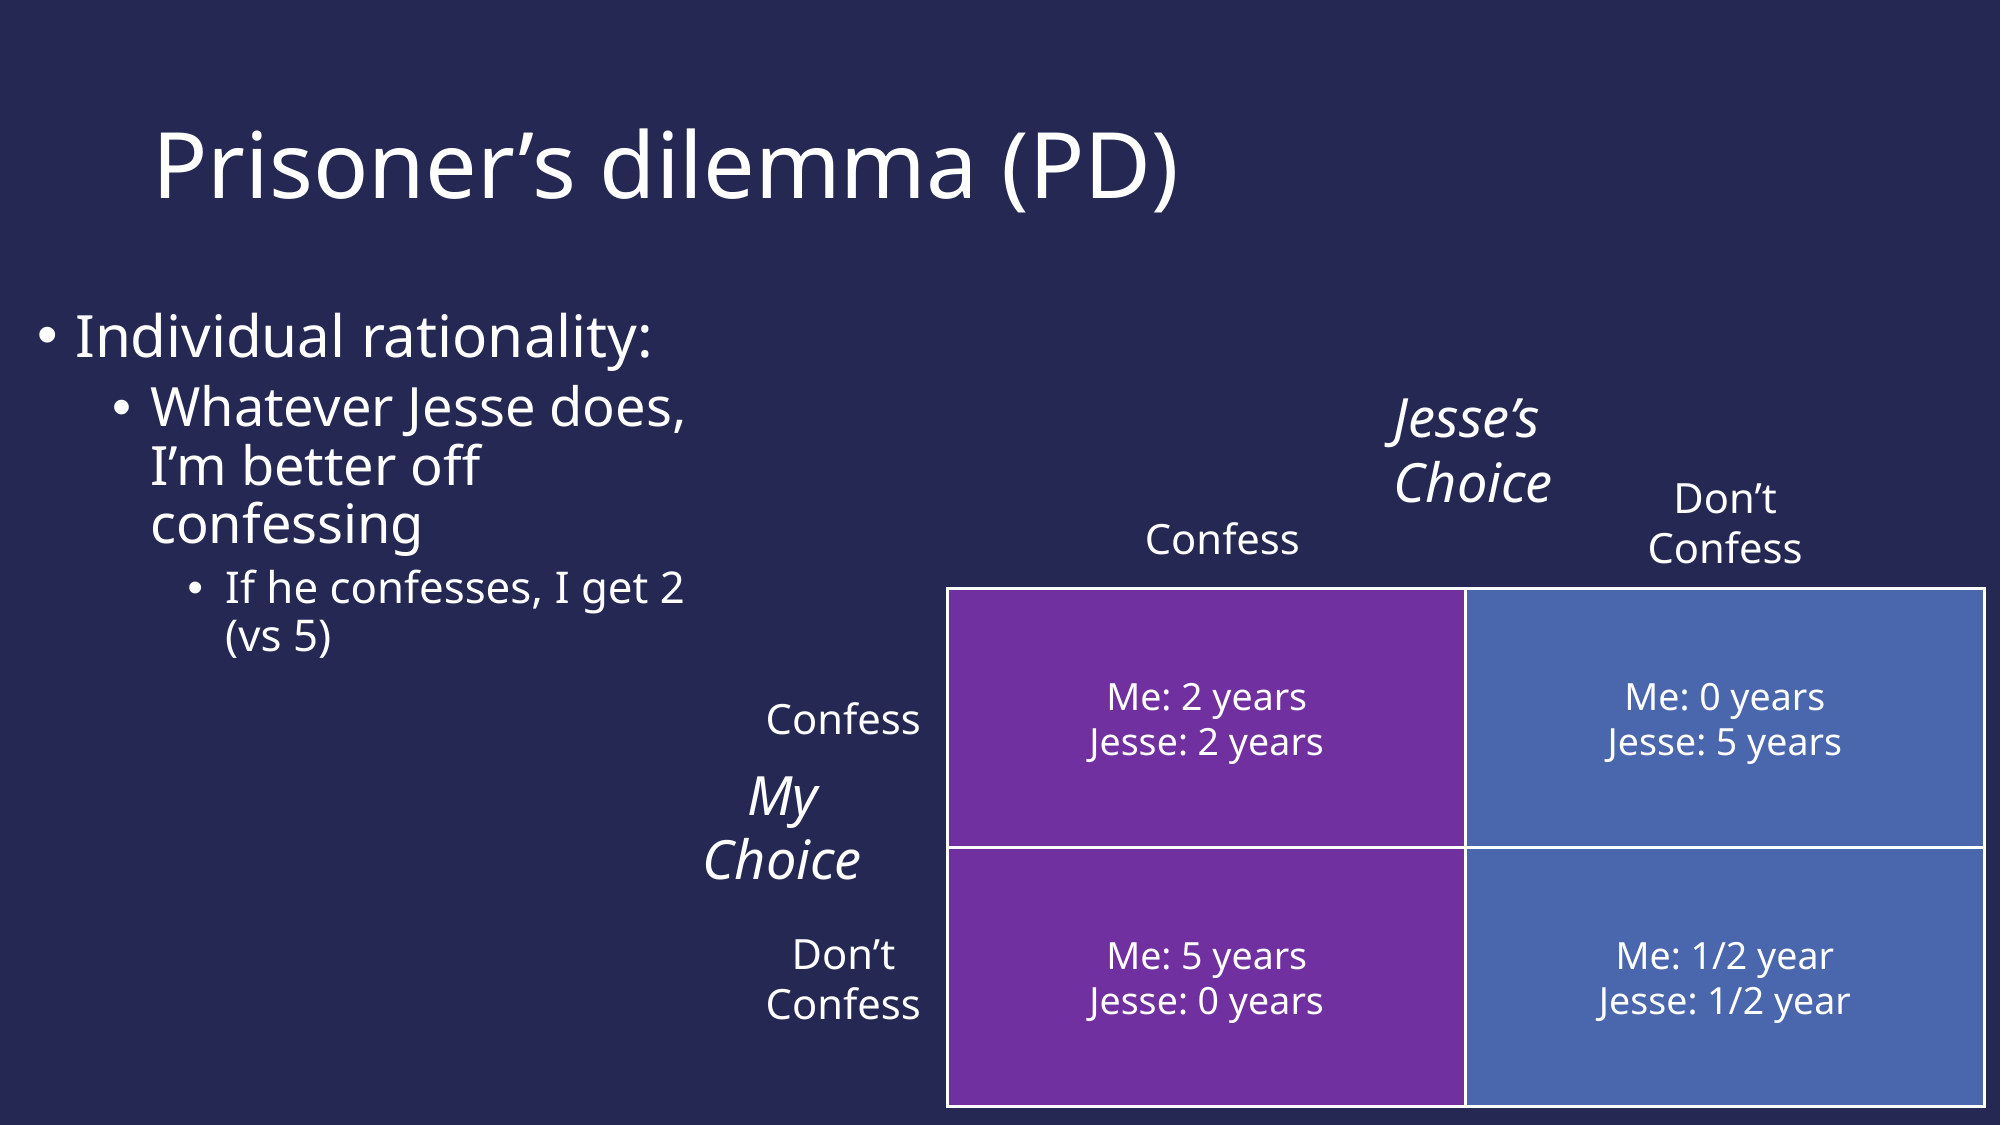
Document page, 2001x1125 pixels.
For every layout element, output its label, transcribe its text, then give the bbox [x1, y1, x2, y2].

text_box Me: 1/2 year Jesse: 1/2 year [1464, 846, 1986, 1108]
text_box Don’t Confess [1632, 464, 1818, 580]
text_box Me: 2 years Jesse: 2 years [946, 587, 1464, 846]
text_box Don’t Confess [750, 920, 936, 1035]
list Individual rationality: Whatever Jesse does, I’m better off confessing If he confesses, I get 2 (vs 5) [22, 299, 739, 1107]
text_box Confess [1130, 505, 1315, 571]
text_box Confess [750, 685, 936, 751]
title Prisoner’s dilemma (PD) [137, 59, 1863, 278]
text_box Jesse’s Choice [1379, 376, 1569, 521]
text_box My Choice [688, 753, 878, 899]
text_box Me: 0 years Jesse: 5 years [1464, 587, 1986, 846]
text_box Me: 5 years Jesse: 0 years [946, 846, 1464, 1108]
